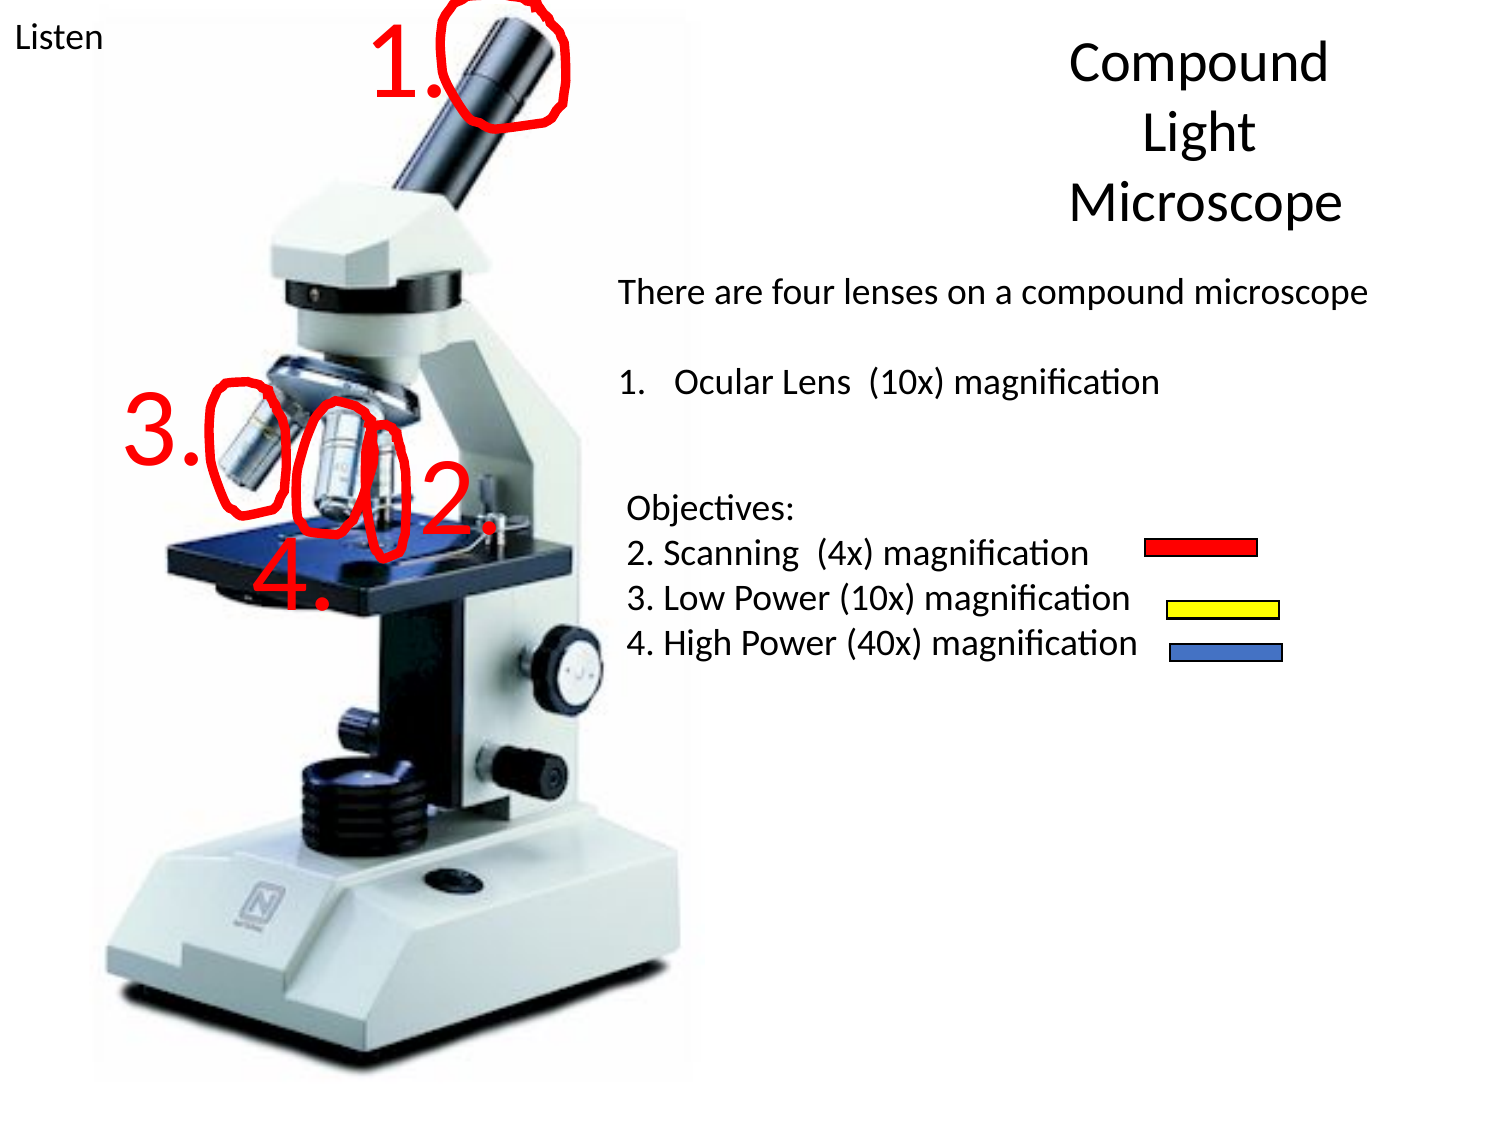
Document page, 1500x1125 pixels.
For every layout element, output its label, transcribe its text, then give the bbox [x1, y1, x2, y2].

text_box There are four lenses on a compound microscope Ocular Lens (10x) magnification [705, 259, 1433, 455]
text_box Listen [0, 4, 89, 65]
text_box 1. [348, 0, 455, 4]
text_box Compound Light Microscope [912, 15, 1500, 241]
text_box Objectives: 2. Scanning (4x) magnification 3. Low Power (10x) magnification 4. High Power (40x) magnification [705, 475, 1362, 671]
picture [89, 4, 705, 1086]
text_box [452, 0, 539, 4]
